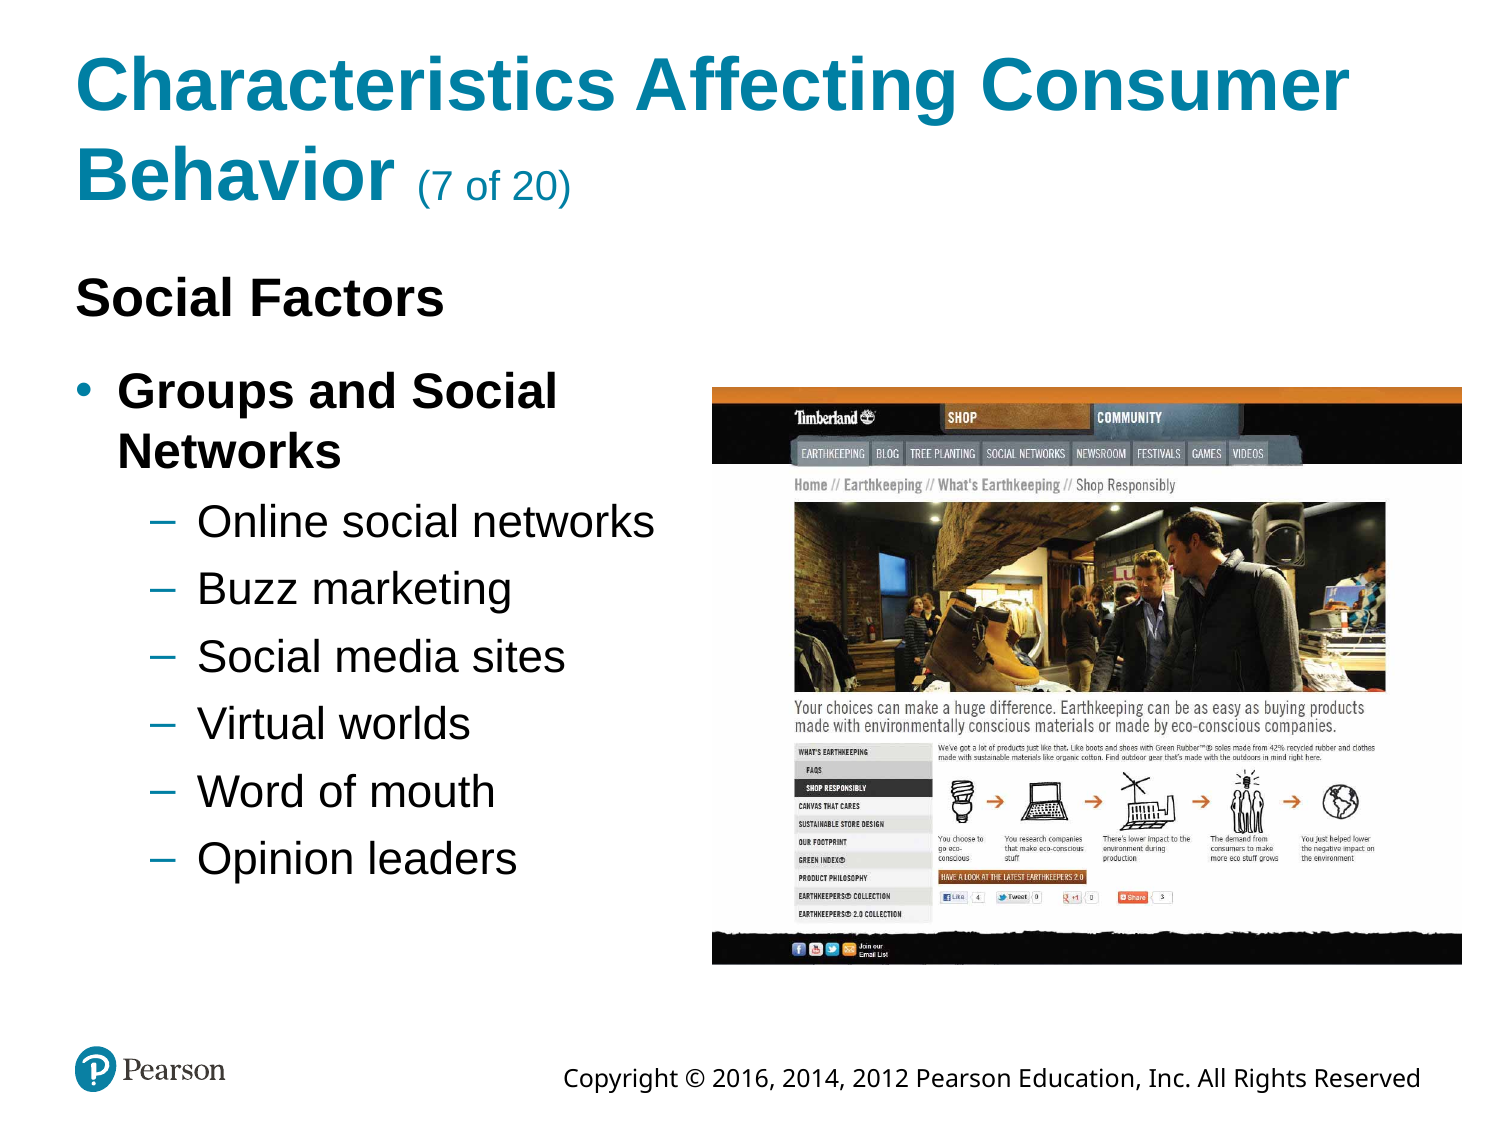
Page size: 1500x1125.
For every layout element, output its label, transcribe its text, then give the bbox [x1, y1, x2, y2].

title Characteristics Affecting Consumer Behavior (7 of 20) [75, 35, 1425, 216]
picture [712, 387, 1462, 965]
list Social Factors Groups and Social Networks Online social networks Buzz marketing Social media sites Virtual worlds Word of mouth Opinion leaders [75, 262, 788, 1005]
